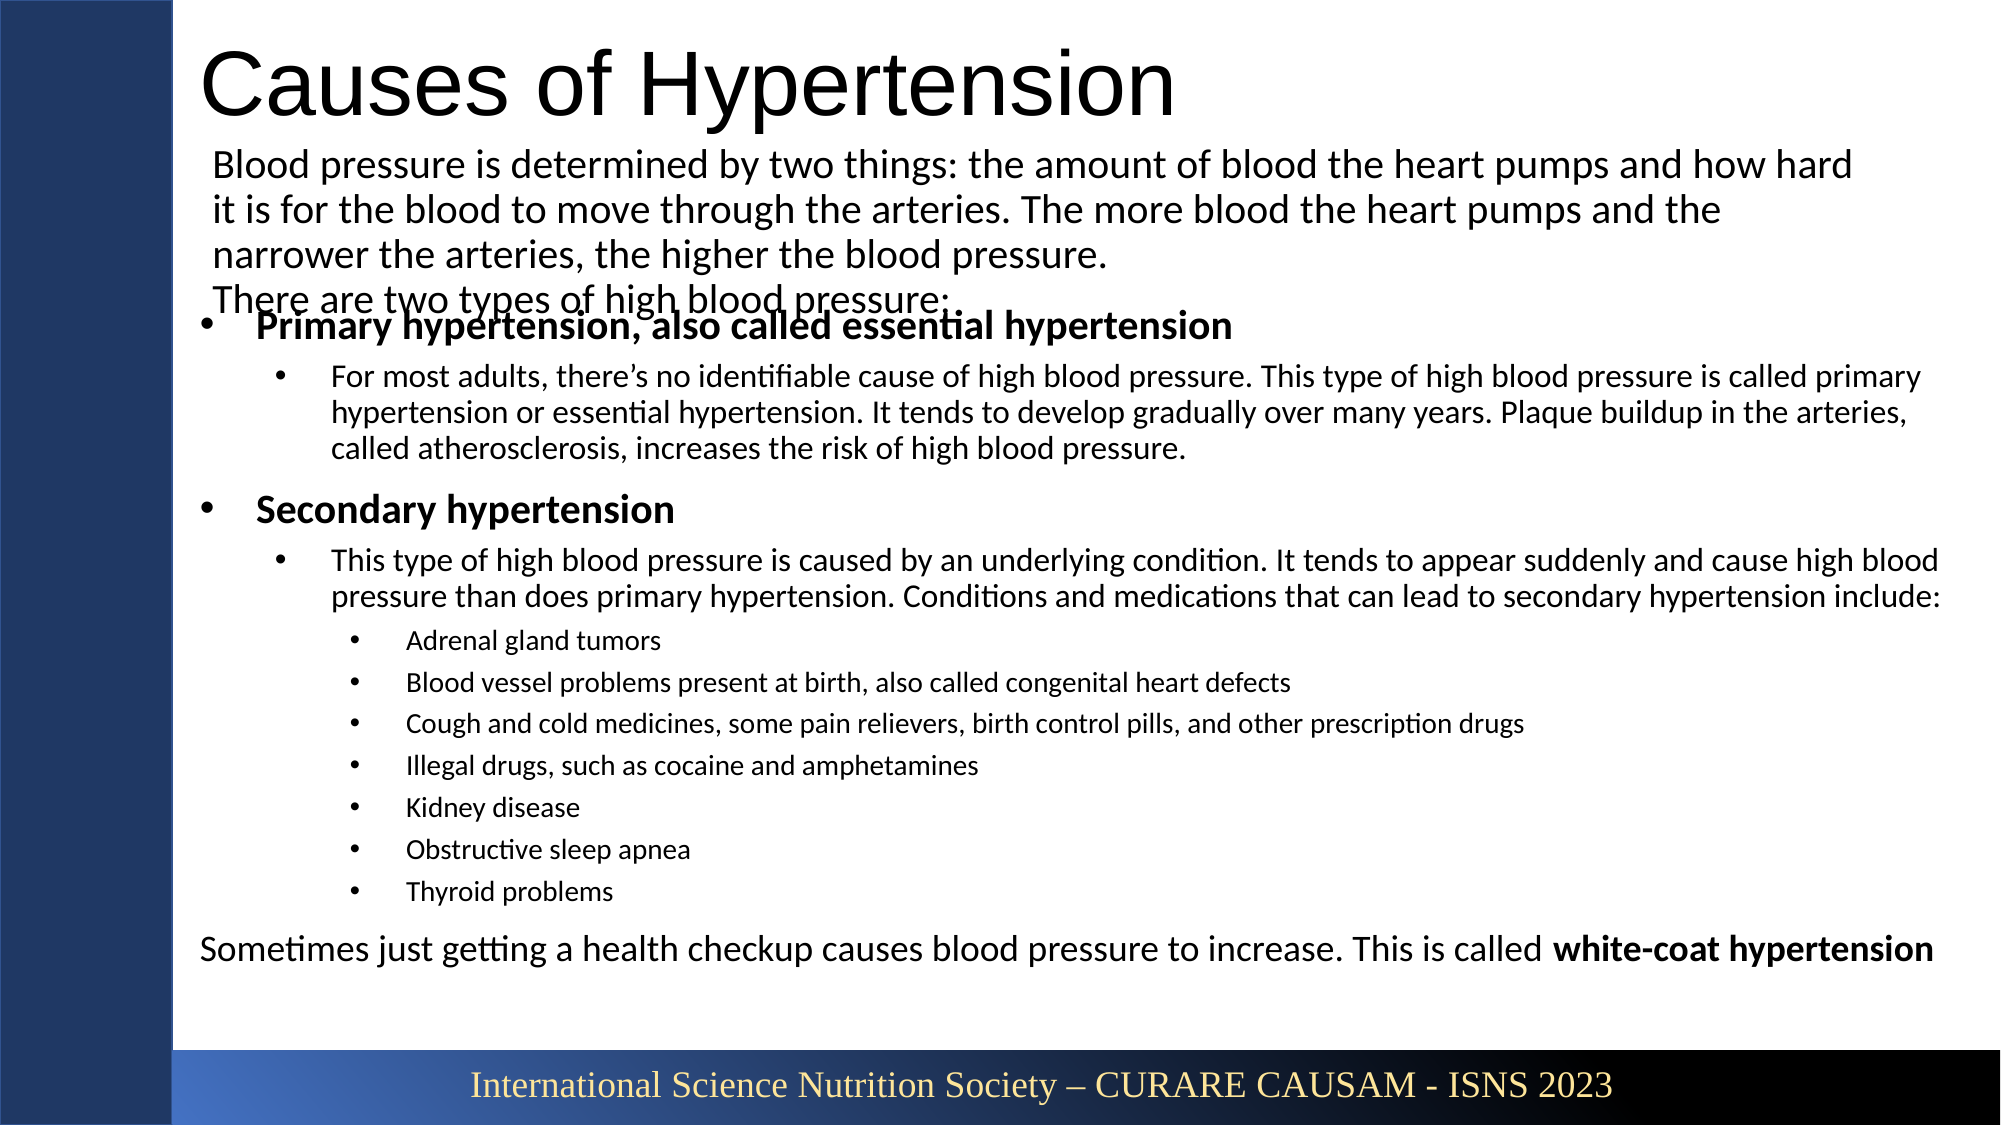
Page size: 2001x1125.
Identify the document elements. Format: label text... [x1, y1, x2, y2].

list Primary hypertension, also called essential hypertension For most adults, there’s no identifiable cause of high blood pressure. This type of high blood pressure is called primary hypertension or essential hypertension. It tends to develop gradually over many years. Plaque buildup in the arteries, called atherosclerosis, increases the risk of high blood pressure. Secondary hypertension This type of high blood pressure is caused by an underlying condition. It tends to appear suddenly and cause high blood pressure than does primary hypertension. Conditions and medications that can lead to secondary hypertension include: Adrenal gland tumors Blood vessel problems present at birth, also called congenital heart defects Cough and cold medicines, some pain relievers, birth control pills, and other prescription drugs Illegal drugs, such as cocaine and amphetamines Kidney disease Obstructive sleep apnea Thyroid problems Sometimes just getting a health checkup causes blood pressure to increase. This is called white-coat hypertension [184, 296, 1973, 1019]
text_box International Science Nutrition Society – CURARE CAUSAM - ISNS 2023 [454, 1052, 2000, 1113]
list Blood pressure is determined by two things: the amount of blood the heart pumps and how hard it is for the blood to move through the arteries. The more blood the heart pumps and the narrower the arteries, the higher the blood pressure. There are two types of high blood pressure: [197, 134, 1898, 297]
text_box [0, 0, 173, 1125]
title Causes of Hypertension [184, 28, 1910, 191]
text_box [172, 1050, 2000, 1125]
